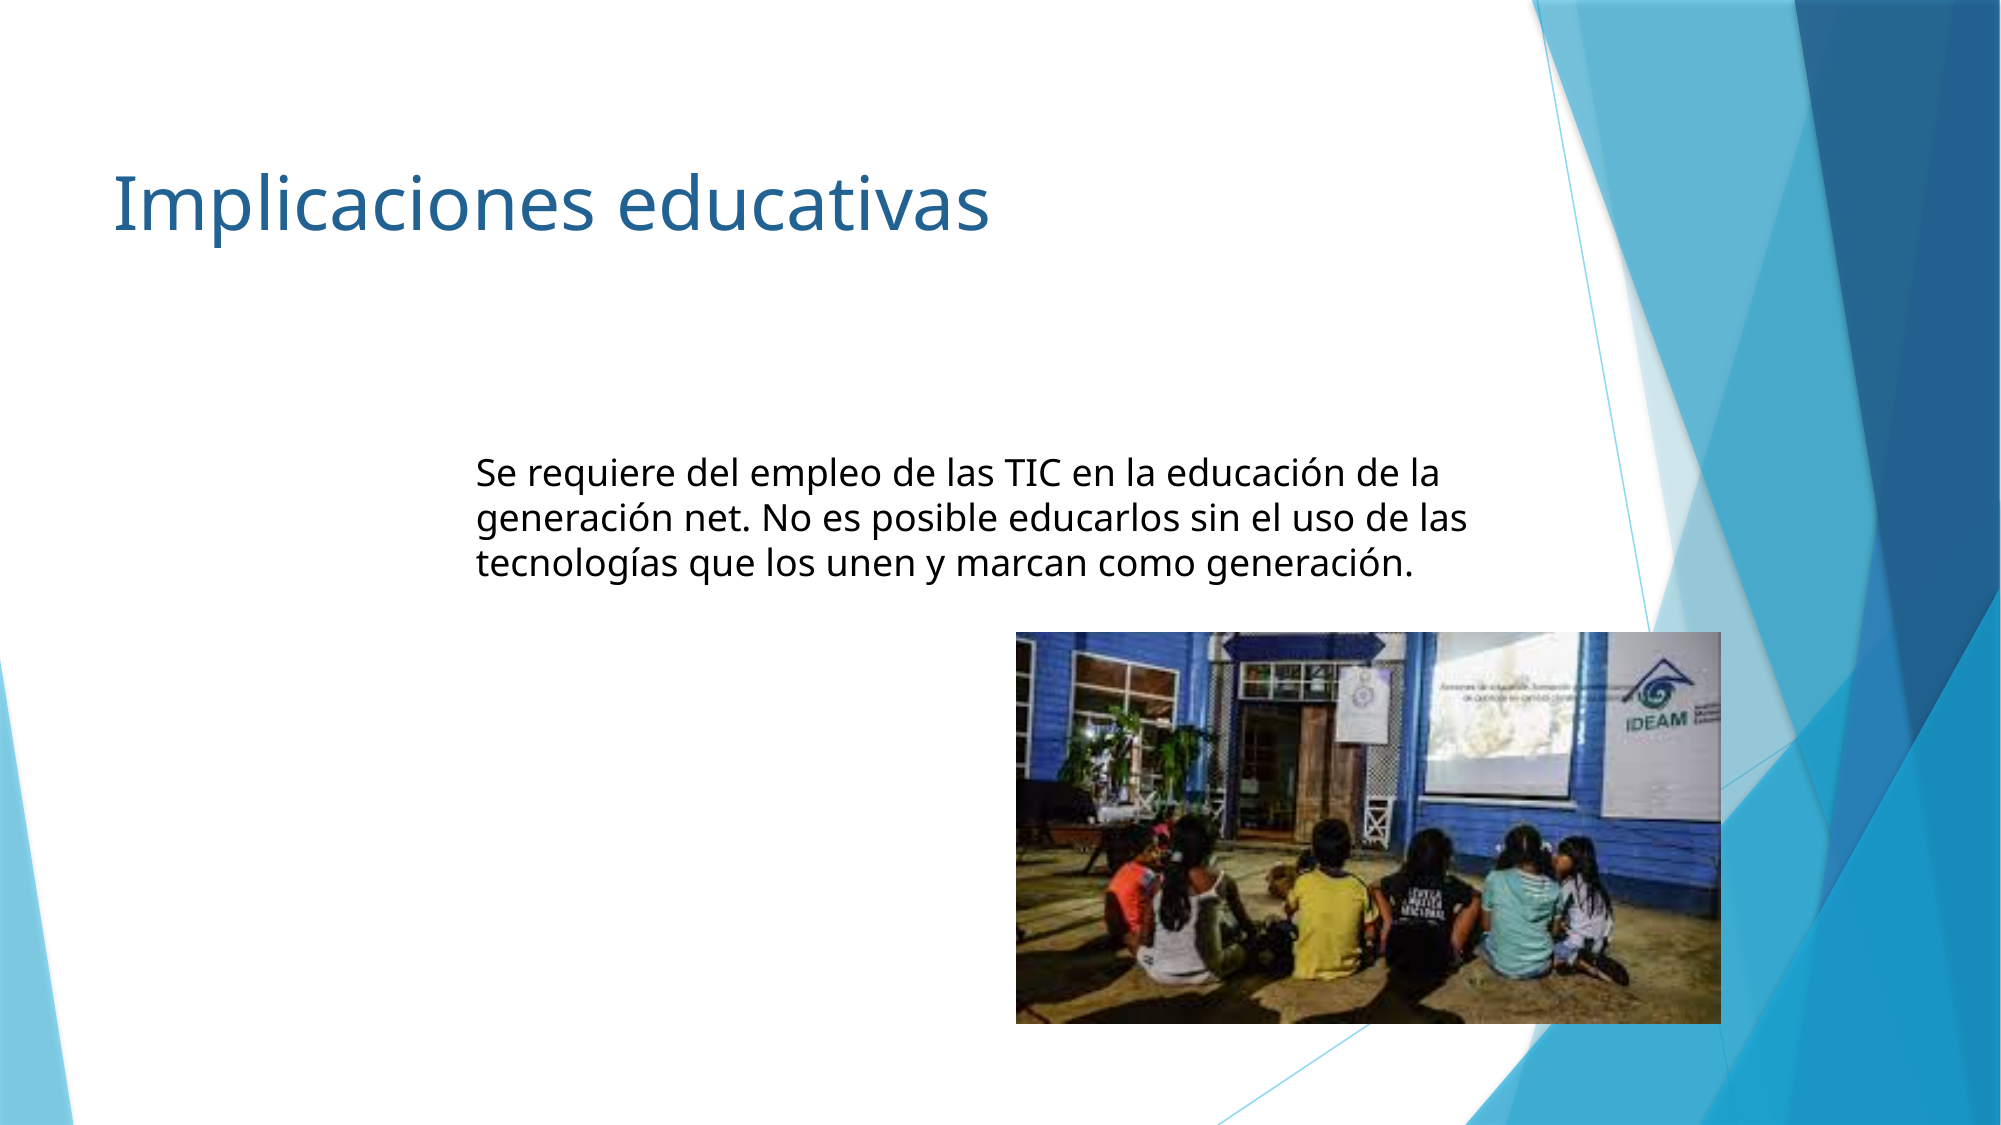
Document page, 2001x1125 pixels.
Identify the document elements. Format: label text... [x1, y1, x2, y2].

text_box Se requiere del empleo de las TIC en la educación de la generación net. No es posible educarlos sin el uso de las tecnologías que los unen y marcan como generación. [461, 441, 1516, 591]
picture [1015, 632, 1722, 1025]
text_box Implicaciones educativas [98, 148, 1007, 254]
